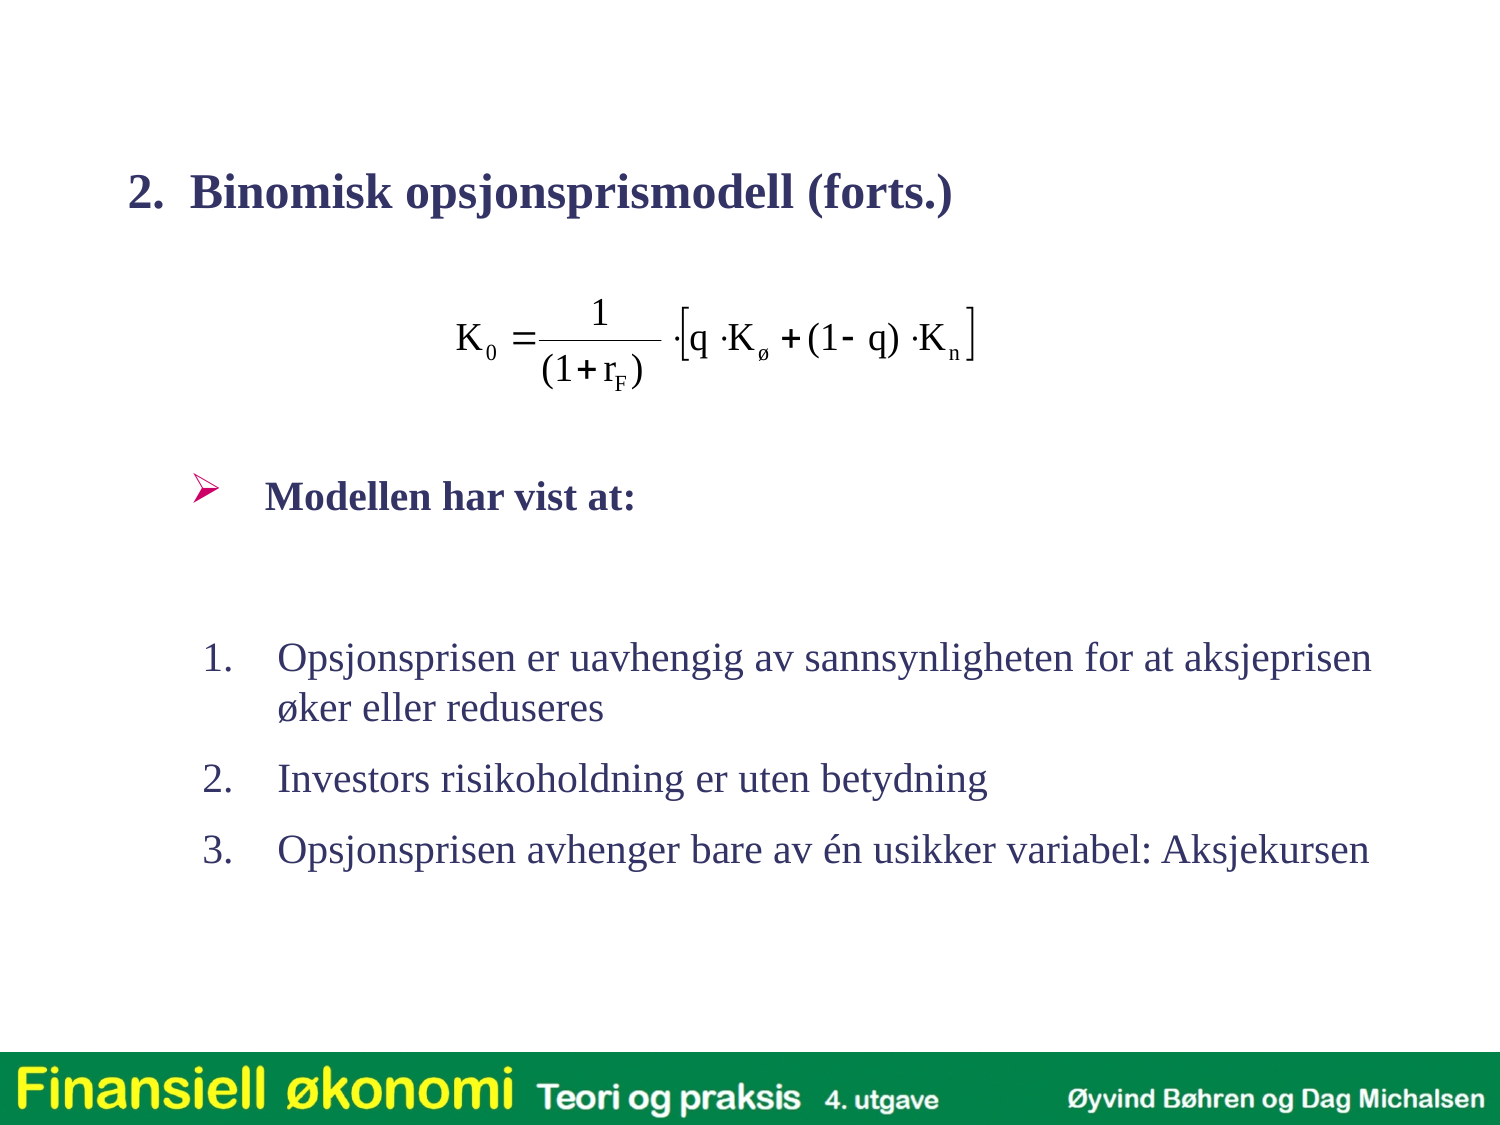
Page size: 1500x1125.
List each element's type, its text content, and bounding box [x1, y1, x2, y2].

picture [0, 1052, 1500, 1125]
text_box 2. Binomisk opsjonsprismodell (forts.) [112, 149, 1450, 288]
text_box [449, 287, 1000, 401]
text_box Opsjonsprisen er uavhengig av sannsynligheten for at aksjeprisen øker eller reduseres Investors risikoholdning er uten betydning Opsjonsprisen avhenger bare av én usikker variabel: Aksjekursen [187, 622, 1425, 879]
text_box Modellen har vist at: [174, 461, 691, 527]
